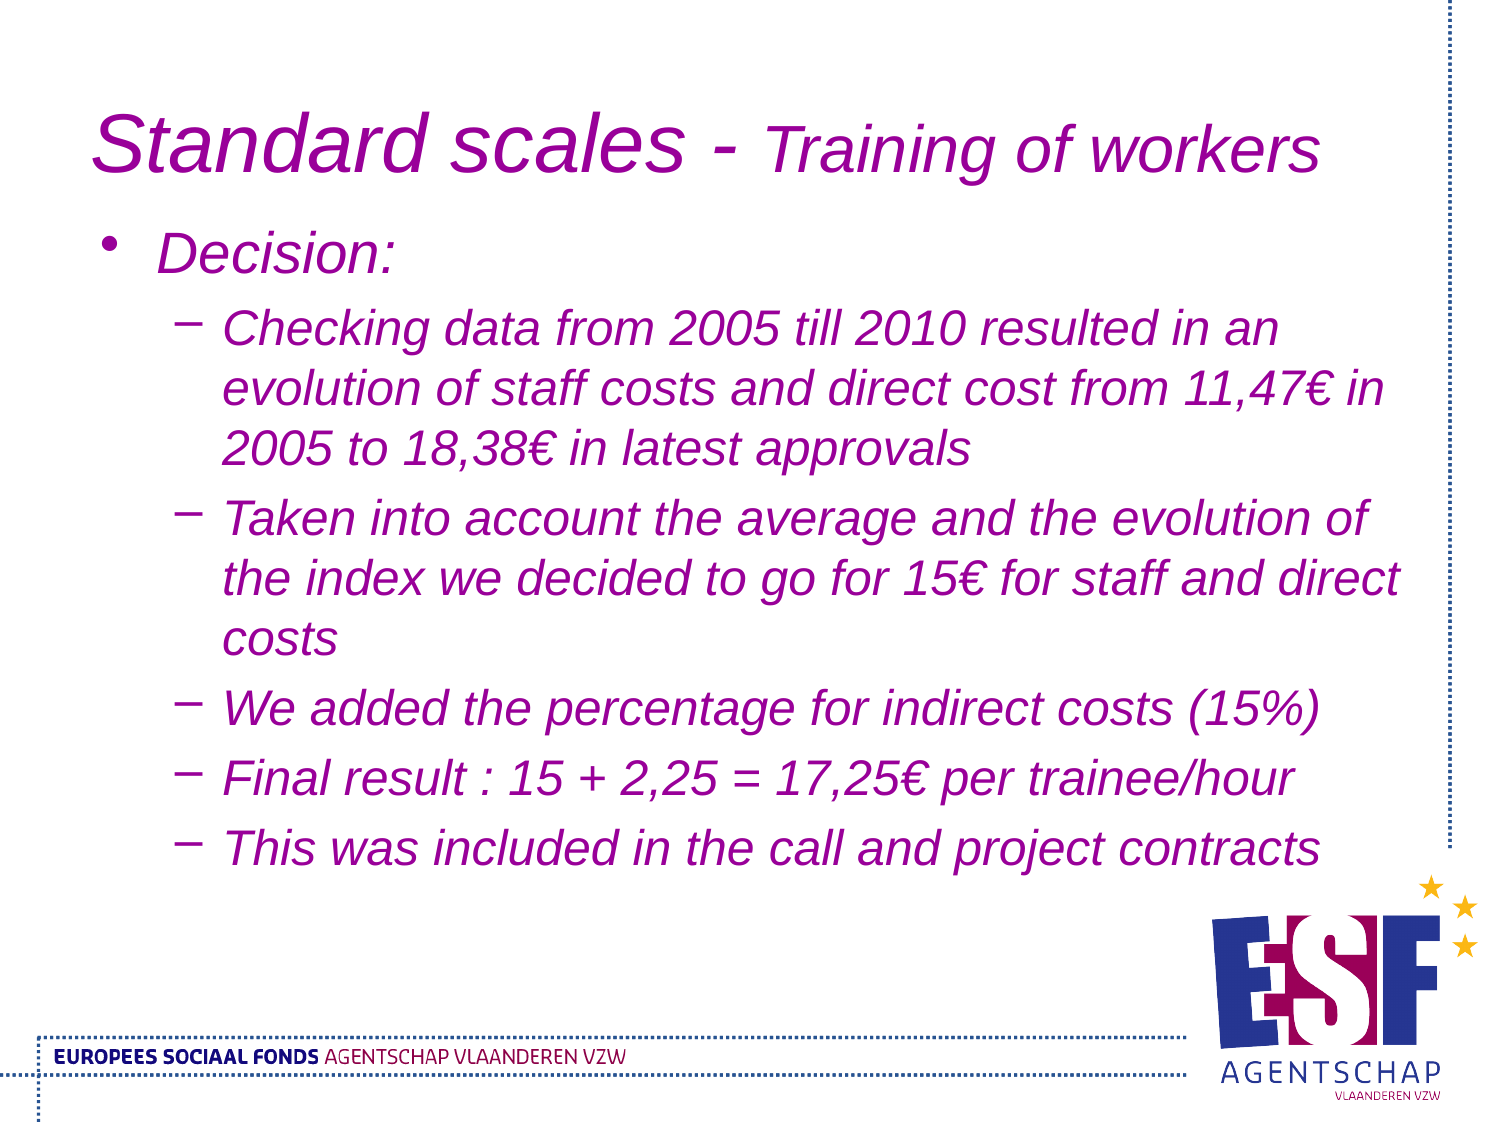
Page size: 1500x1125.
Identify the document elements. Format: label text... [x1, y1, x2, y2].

list Decision: Checking data from 2005 till 2010 resulted in an evolution of staff costs and direct cost from 11,47€ in 2005 to 18,38€ in latest approvals Taken into account the average and the evolution of the index we decided to go for 15€ for staff and direct costs We added the percentage for indirect costs (15%) Final result : 15 + 2,25 = 17,25€ per trainee/hour This was included in the call and project contracts [85, 208, 1436, 1040]
picture [52, 1046, 627, 1069]
picture [1212, 874, 1478, 1100]
title Standard scales - Training of workers [75, 45, 1425, 233]
